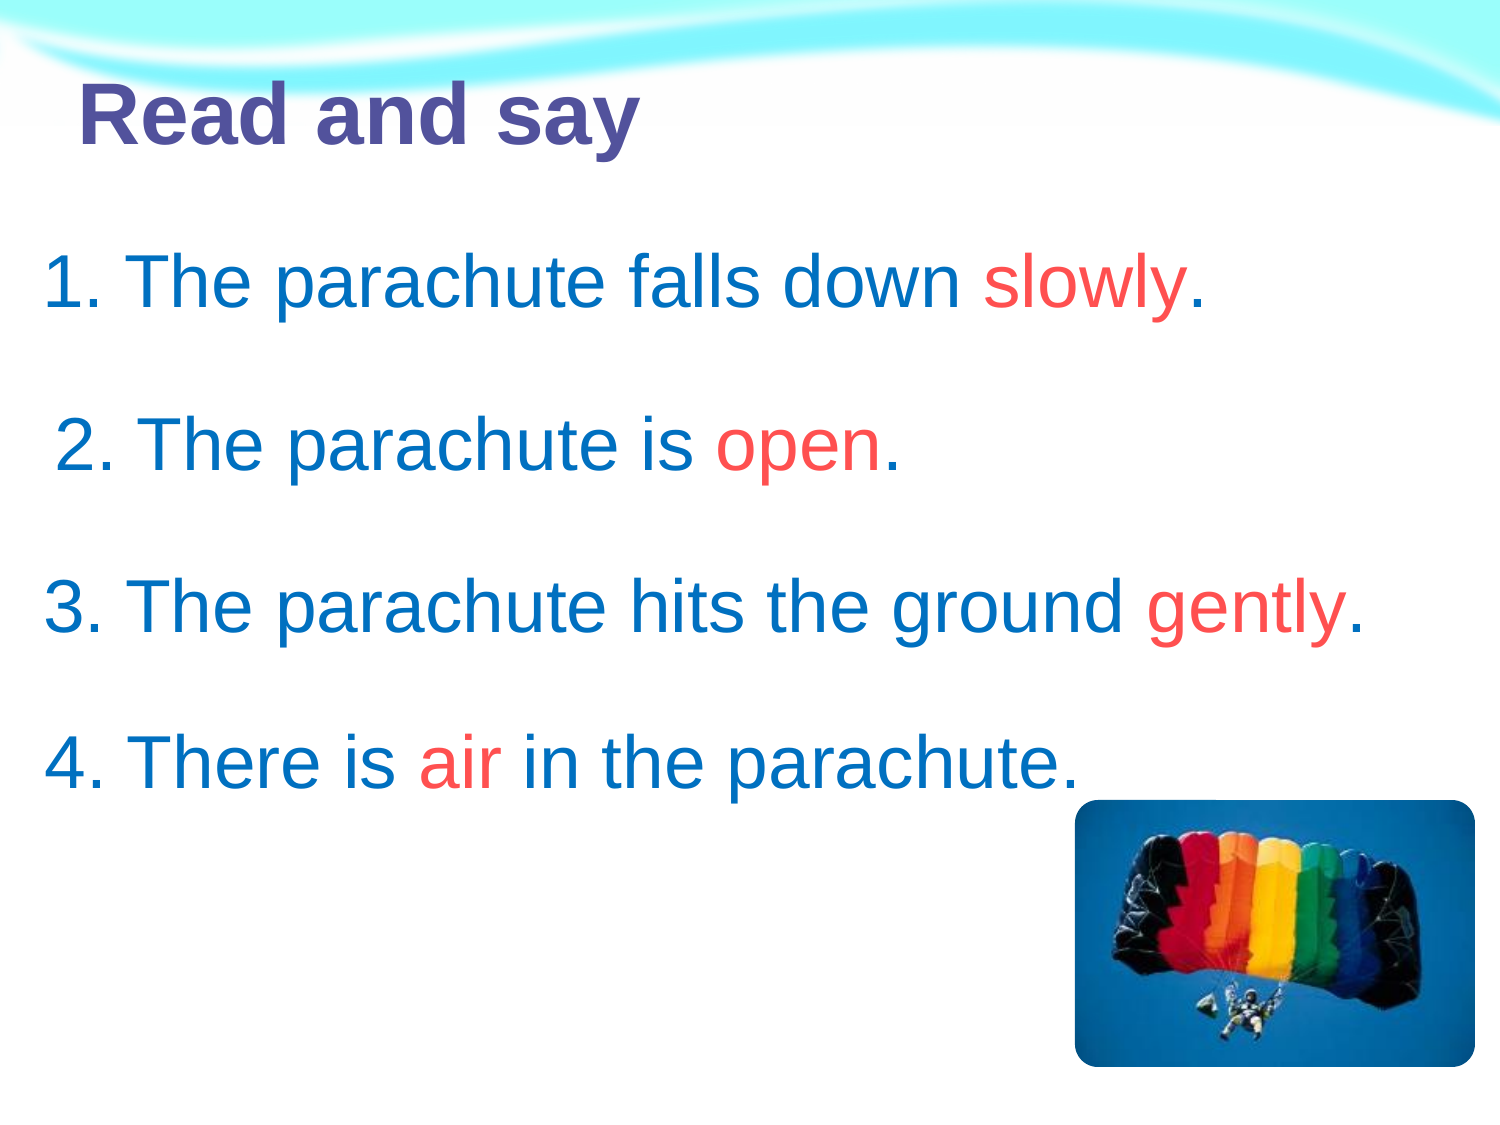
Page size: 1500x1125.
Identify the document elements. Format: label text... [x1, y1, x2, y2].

picture [0, 0, 1500, 126]
text_box Read and say [62, 49, 657, 170]
text_box 1. The parachute falls down slowly. [30, 225, 1221, 331]
text_box 2. The parachute is open. [39, 387, 919, 493]
picture [1074, 799, 1476, 1068]
text_box 4. There is air in the parachute. [29, 706, 1097, 812]
text_box 3. The parachute hits the ground gently. [31, 550, 1380, 656]
